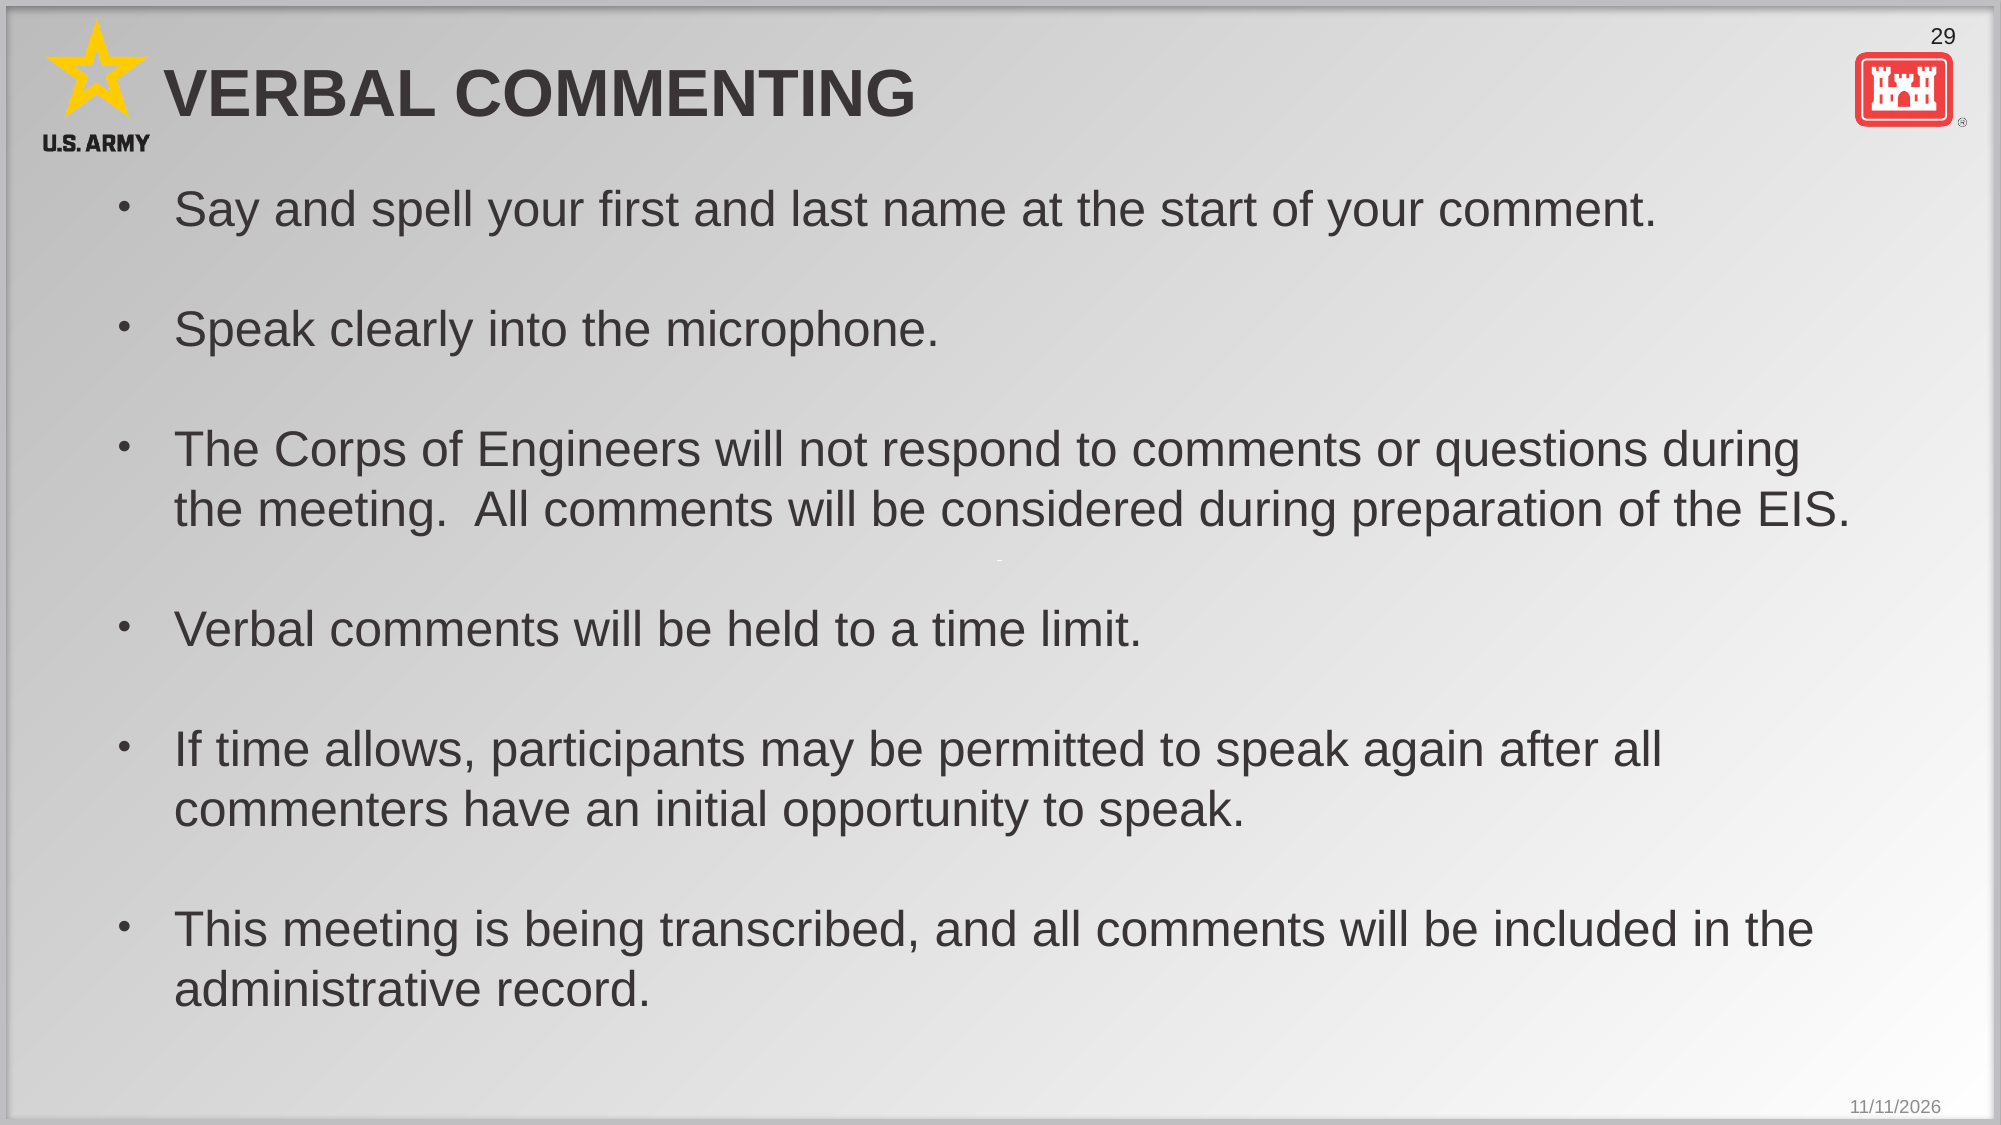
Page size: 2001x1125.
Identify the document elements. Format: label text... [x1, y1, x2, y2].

title Verbal Commenting [155, 20, 1860, 159]
list Say and spell your first and last name at the start of your comment. Speak clearly into the microphone. The Corps of Engineers will not respond to comments or questions during the meeting. All comments will be considered during preparation of the EIS. Verbal comments will be held to a time limit. If time allows, participants may be permitted to speak again after all commenters have an initial opportunity to speak. This meeting is being transcribed, and all comments will be included in the administrative record. [102, 168, 1901, 1088]
picture [43, 18, 150, 152]
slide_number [1506, 1090, 1957, 1121]
picture [1860, 52, 1967, 127]
